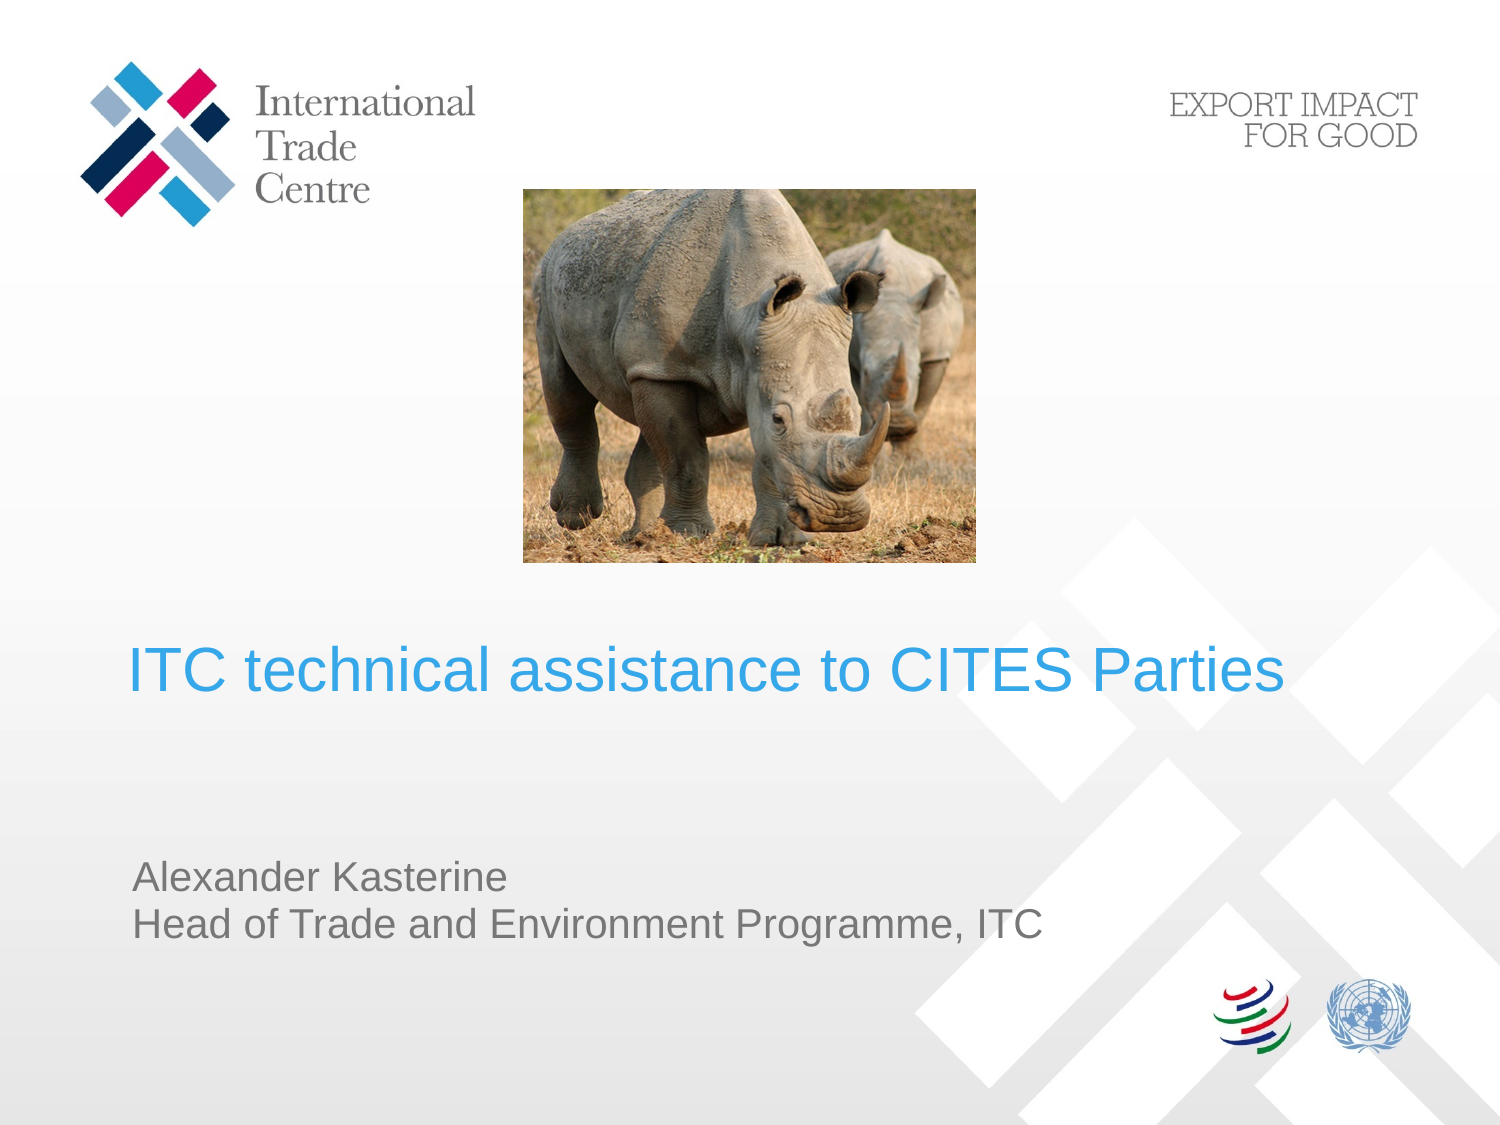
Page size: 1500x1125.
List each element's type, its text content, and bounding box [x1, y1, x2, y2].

text_box Alexander Kasterine Head of Trade and Environment Programme, ITC [117, 845, 1177, 1004]
picture [0, 0, 1500, 1125]
subtitle ITC technical assistance to CITES Parties [112, 621, 1412, 799]
